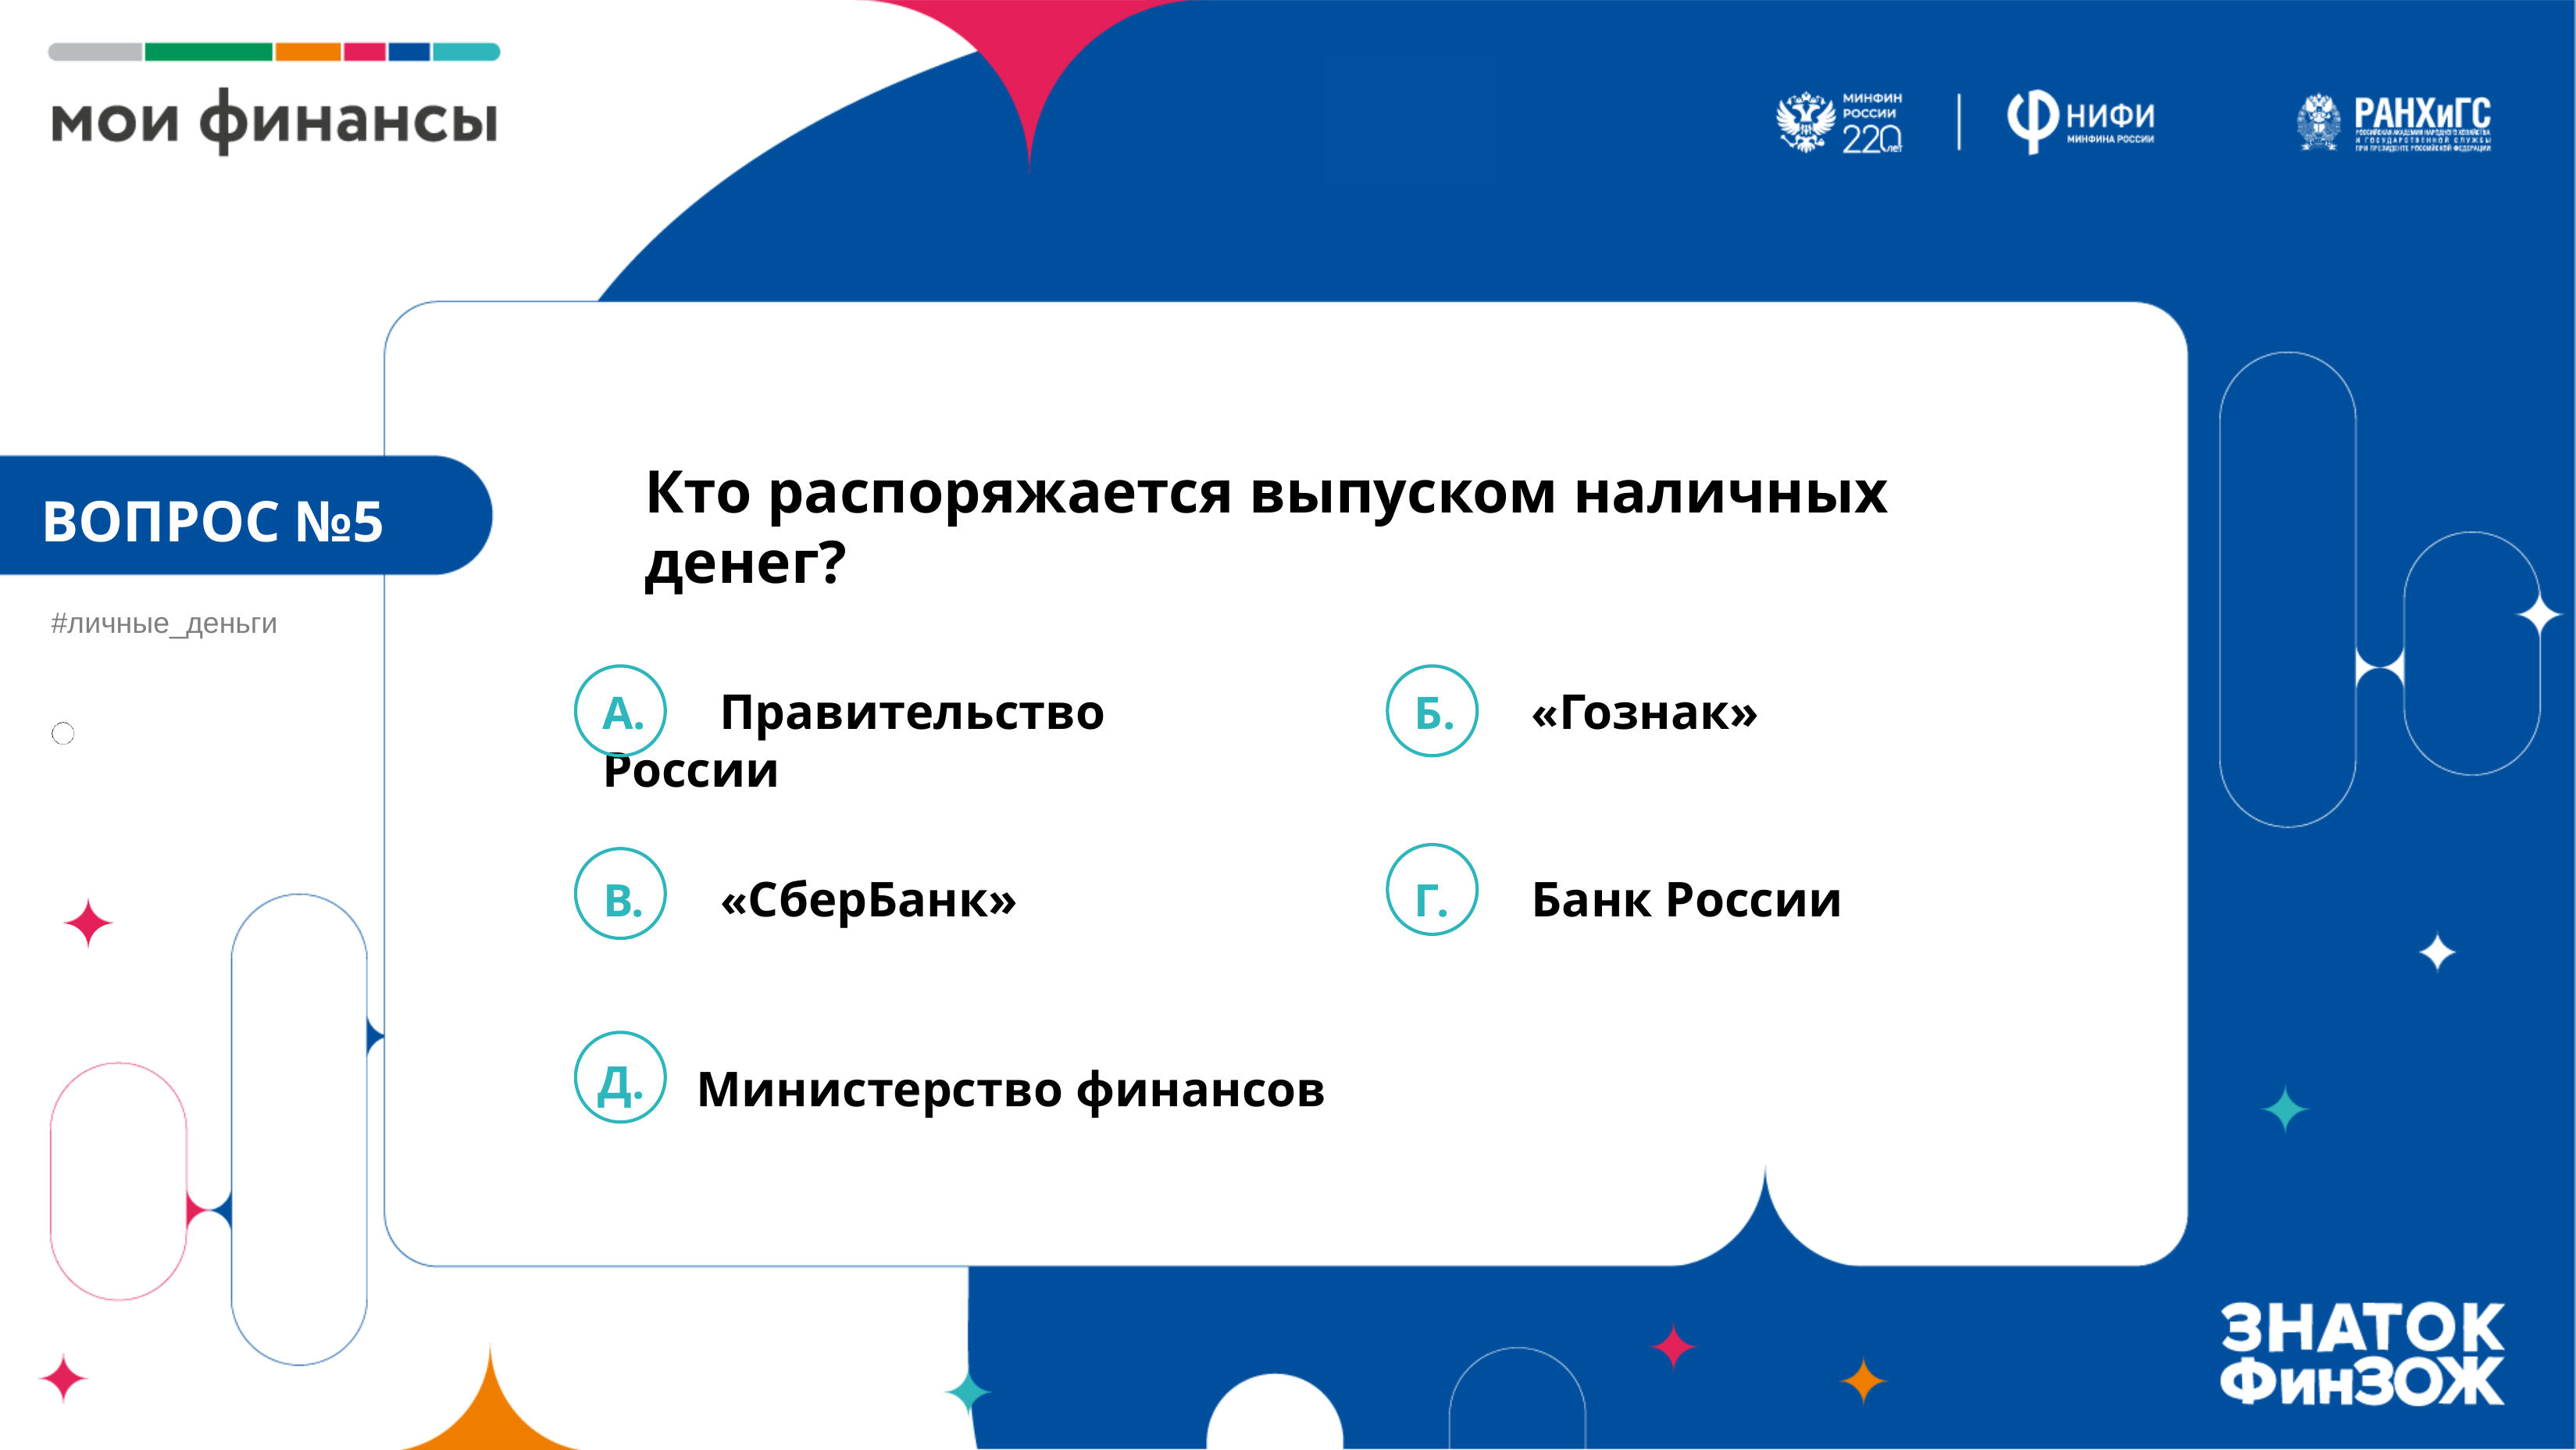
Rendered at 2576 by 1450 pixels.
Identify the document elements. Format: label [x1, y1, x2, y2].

text_box [1324, 50, 2521, 189]
picture [0, 0, 2576, 1450]
